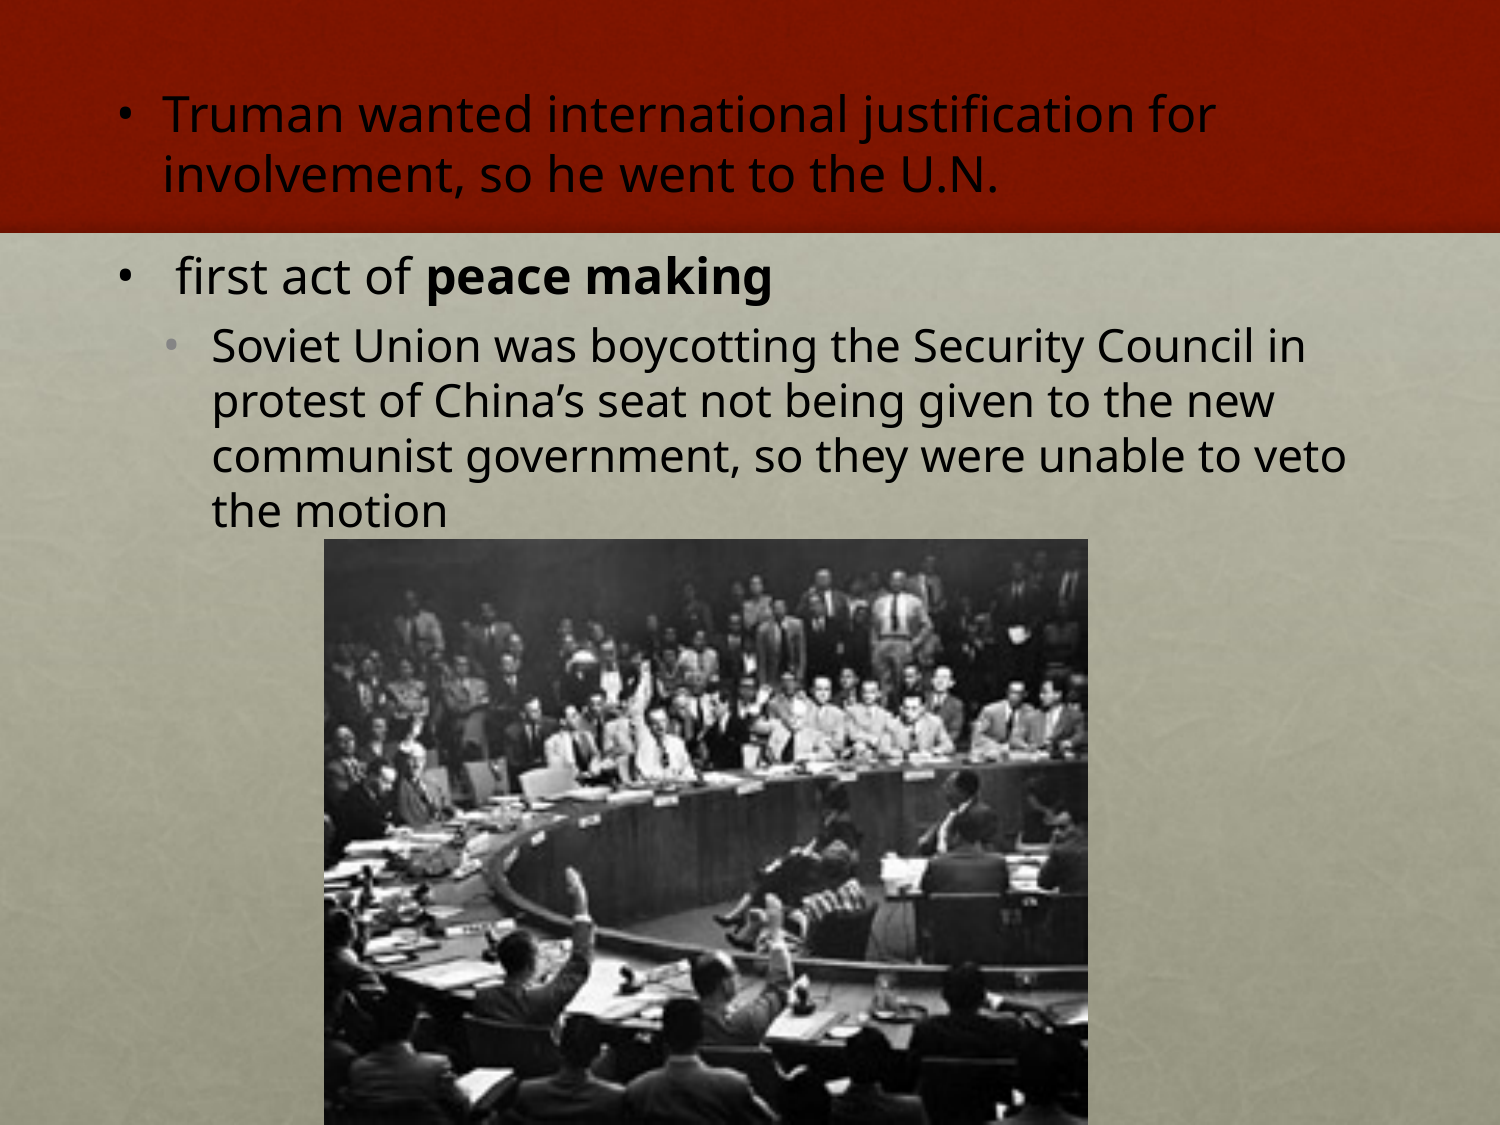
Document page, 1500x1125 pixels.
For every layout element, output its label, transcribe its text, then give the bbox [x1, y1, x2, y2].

picture [0, 214, 1500, 1125]
list Truman wanted international justification for involvement, so he went to the U.N. first act of peace making Soviet Union was boycotting the Security Council in protest of China’s seat not being given to the new communist government, so they were unable to veto the motion [101, 75, 1394, 1024]
